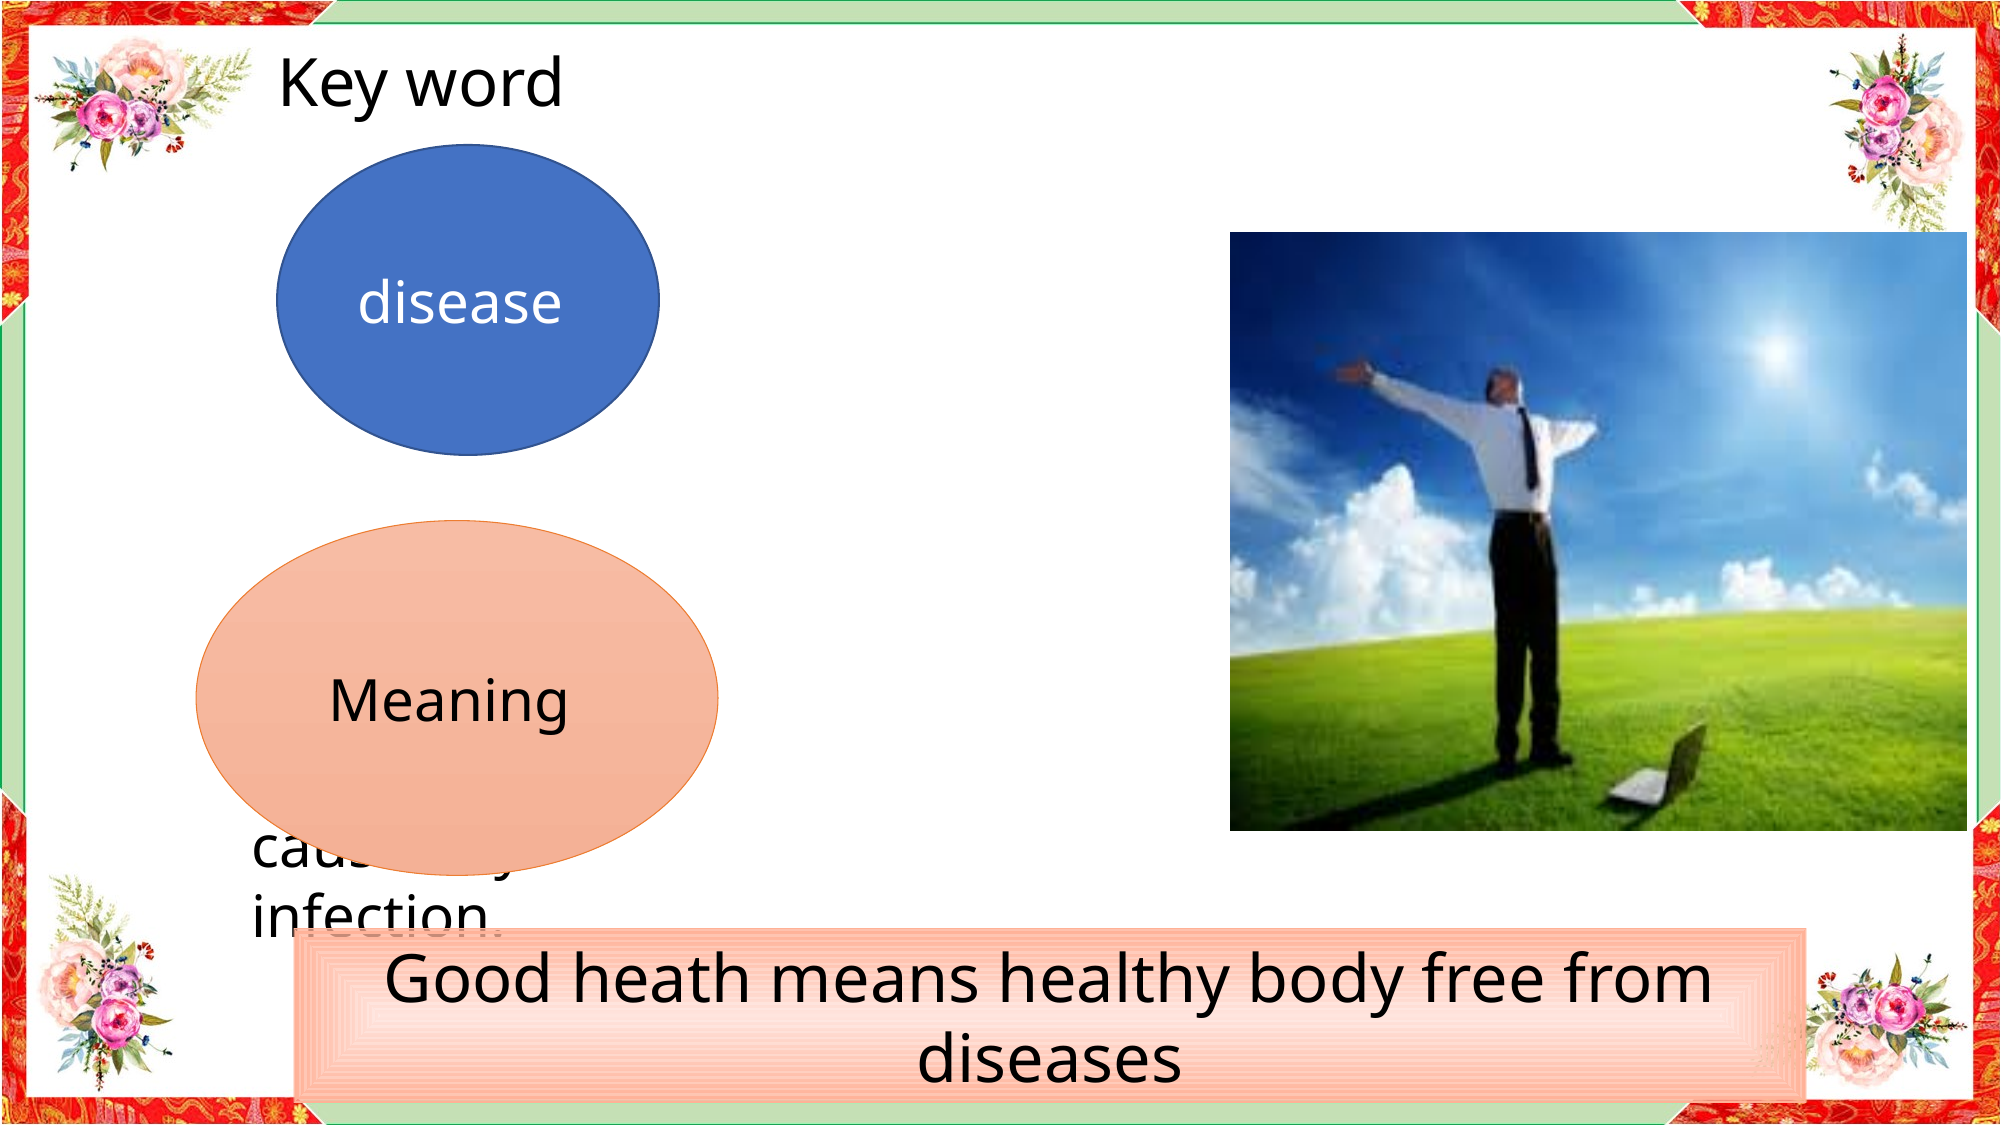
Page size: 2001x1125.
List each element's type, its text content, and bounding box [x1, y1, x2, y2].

text_box disease [276, 143, 660, 456]
text_box an illness effecting humans of caused by infection. [236, 592, 723, 957]
text_box Key word [262, 31, 750, 127]
text_box Good heath means healthy body free from diseases [293, 928, 1807, 1103]
picture [0, 0, 2001, 1125]
text_box Meaning [195, 520, 719, 876]
